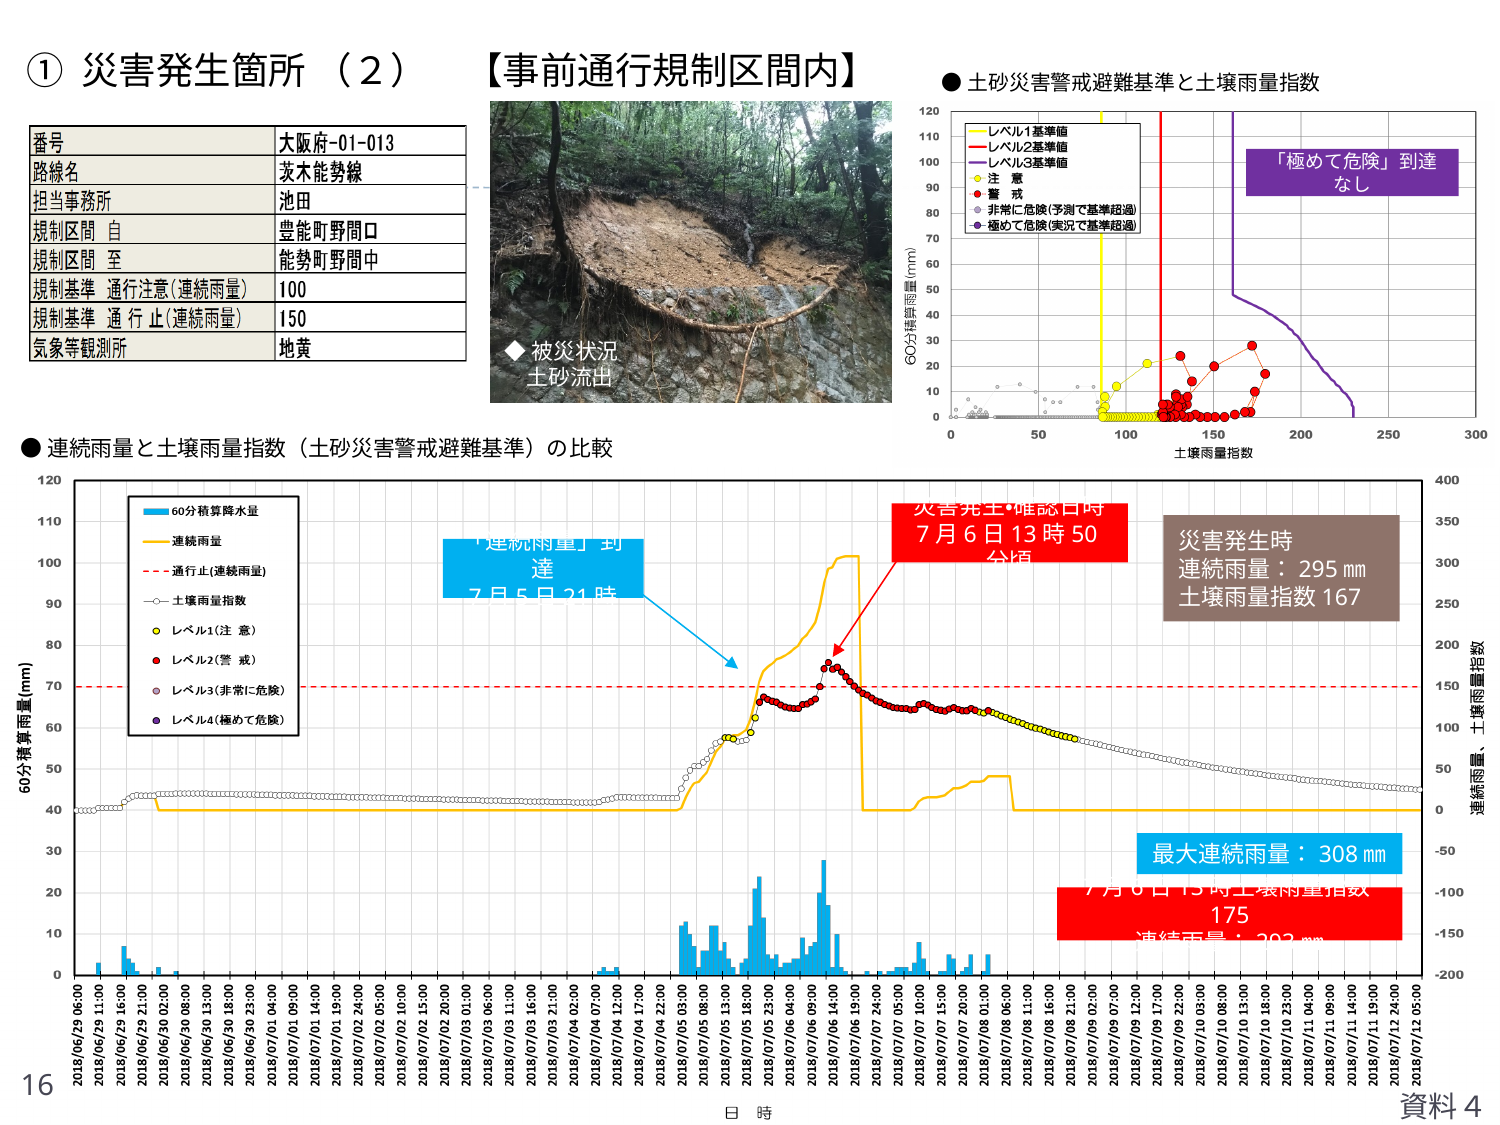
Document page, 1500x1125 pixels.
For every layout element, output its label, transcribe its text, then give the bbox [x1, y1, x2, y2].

text_box ●連続雨量と土壌雨量指数（土砂災害警戒避難基準）の比較 [5, 420, 668, 467]
title ① 災害発生箇所 （２） 【事前通行規制区間内】 [11, 4, 1069, 100]
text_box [832, 550, 904, 658]
text_box ●土砂災害警戒避難基準と土壌雨量指数 [927, 61, 1388, 101]
picture [0, 101, 1500, 1125]
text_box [631, 585, 739, 669]
picture [29, 125, 467, 362]
